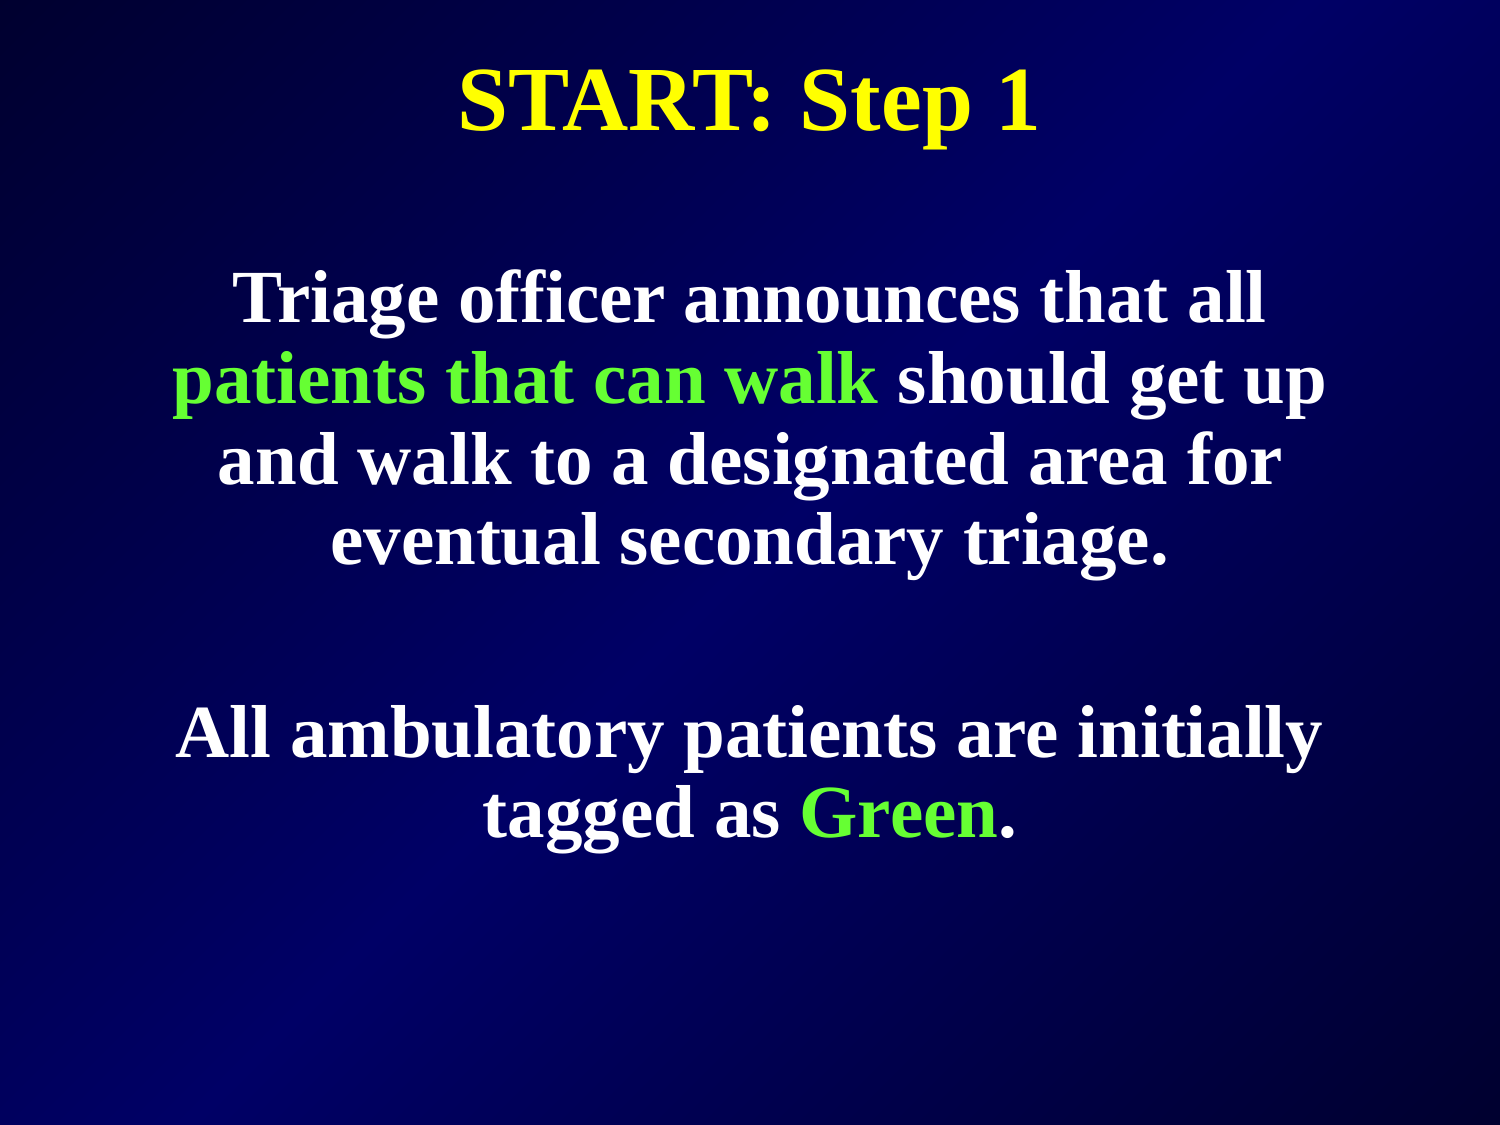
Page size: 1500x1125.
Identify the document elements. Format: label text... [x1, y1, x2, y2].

title START: Step 1 [112, 0, 1388, 188]
list Triage officer announces that all patients that can walk should get up and walk to a designated area for eventual secondary triage. All ambulatory patients are initially tagged as Green. [112, 249, 1388, 926]
